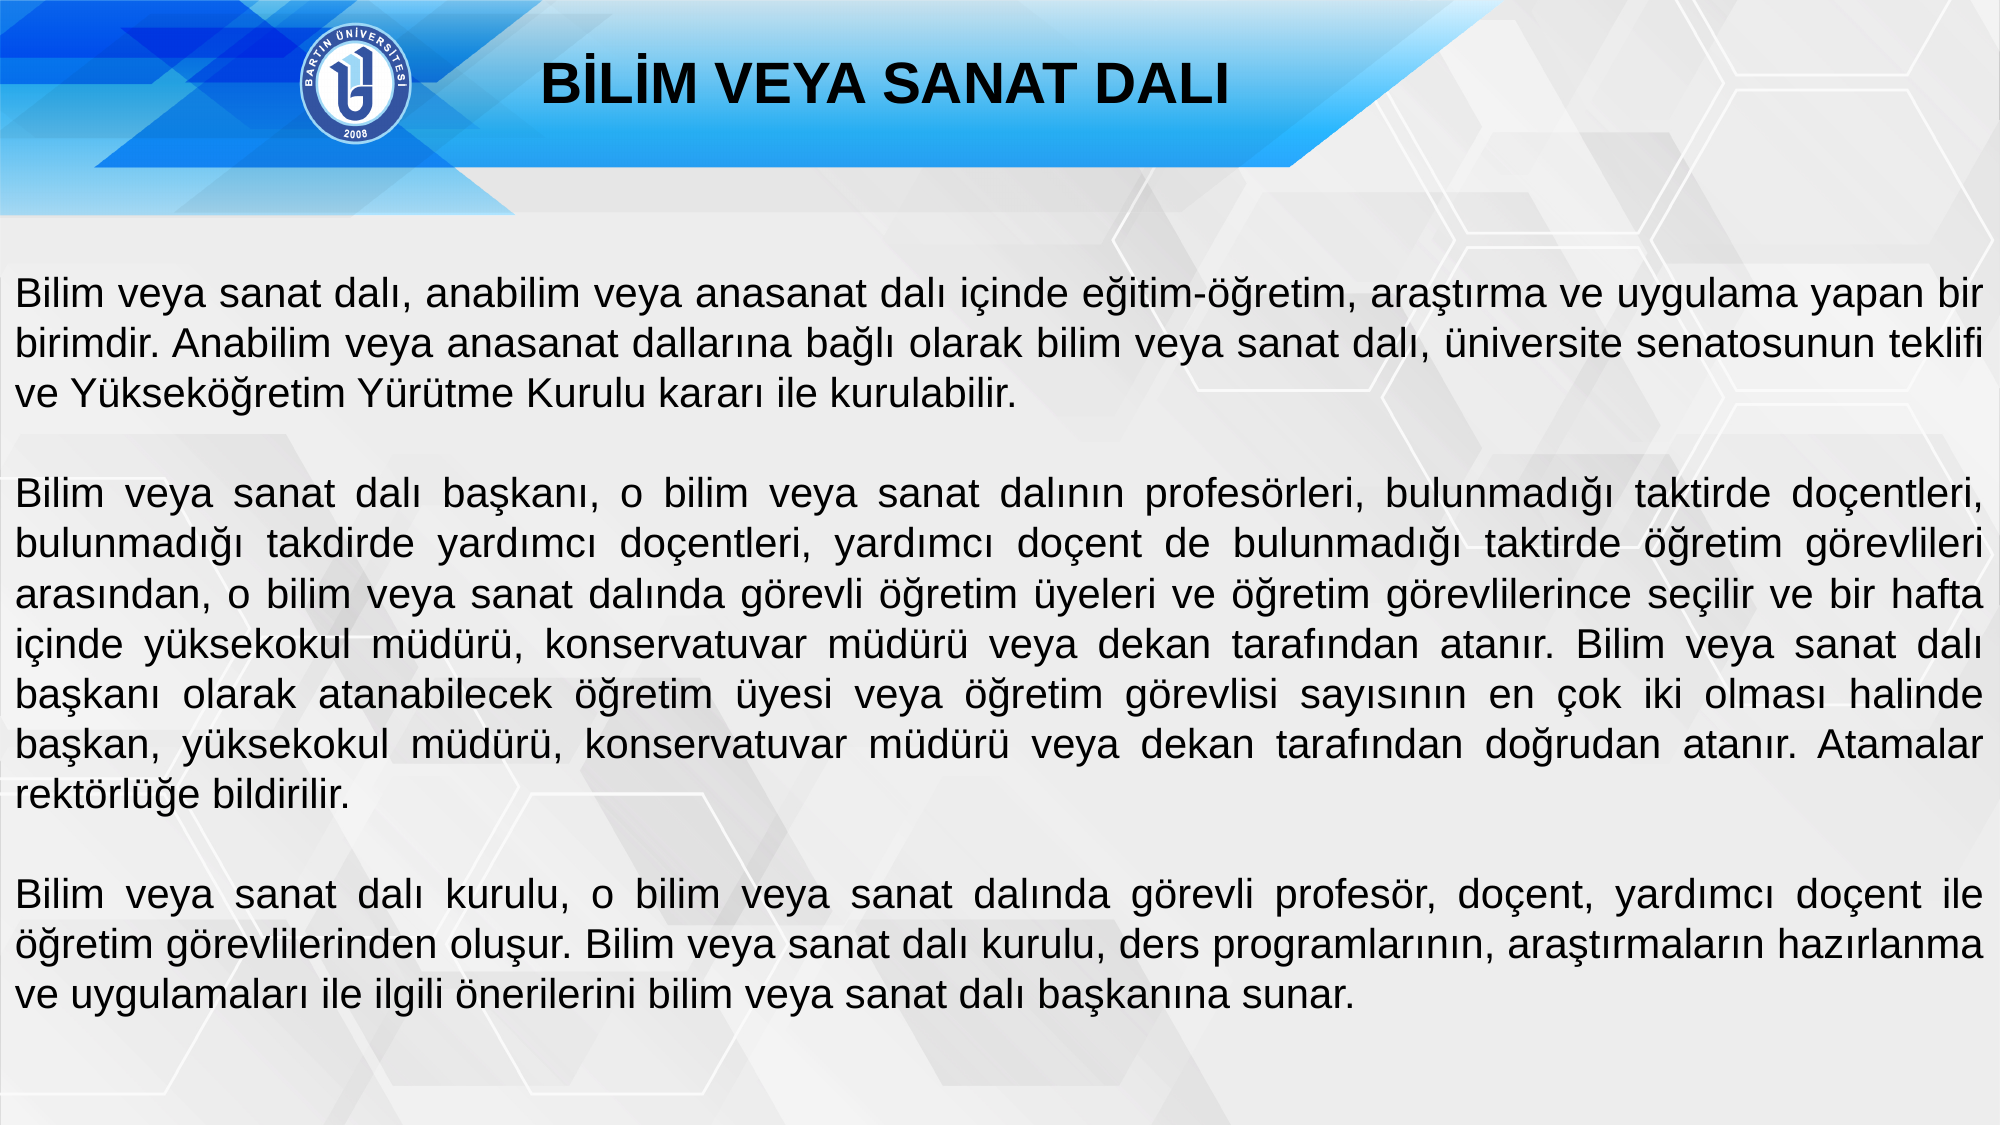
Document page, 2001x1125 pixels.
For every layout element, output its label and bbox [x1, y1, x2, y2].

text_box [0, 0, 1529, 232]
picture [0, 0, 2000, 1125]
